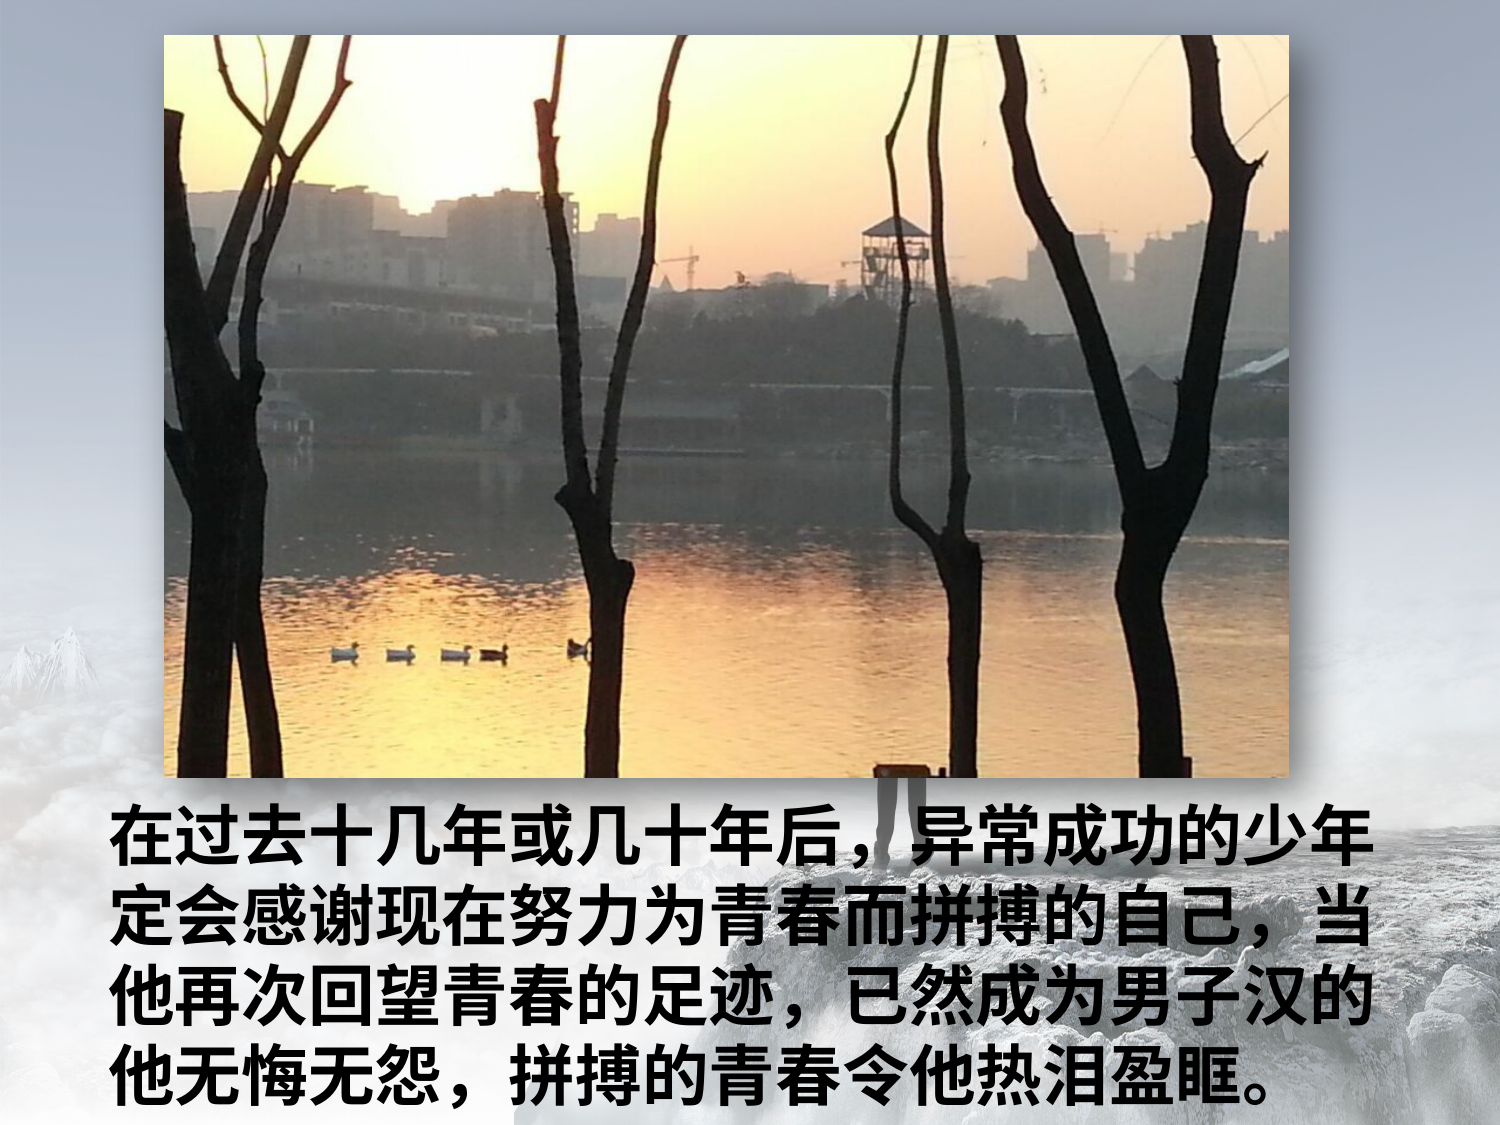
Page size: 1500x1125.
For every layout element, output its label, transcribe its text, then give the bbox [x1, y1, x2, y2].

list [163, 34, 1290, 778]
text_box 在过去十几年或几十年后，异常成功的少年定会感谢现在努力为青春而拼搏的自己，当他再次回望青春的足迹，已然成为男子汉的他无悔无怨，拼搏的青春令他热泪盈眶。 [93, 786, 1442, 1122]
